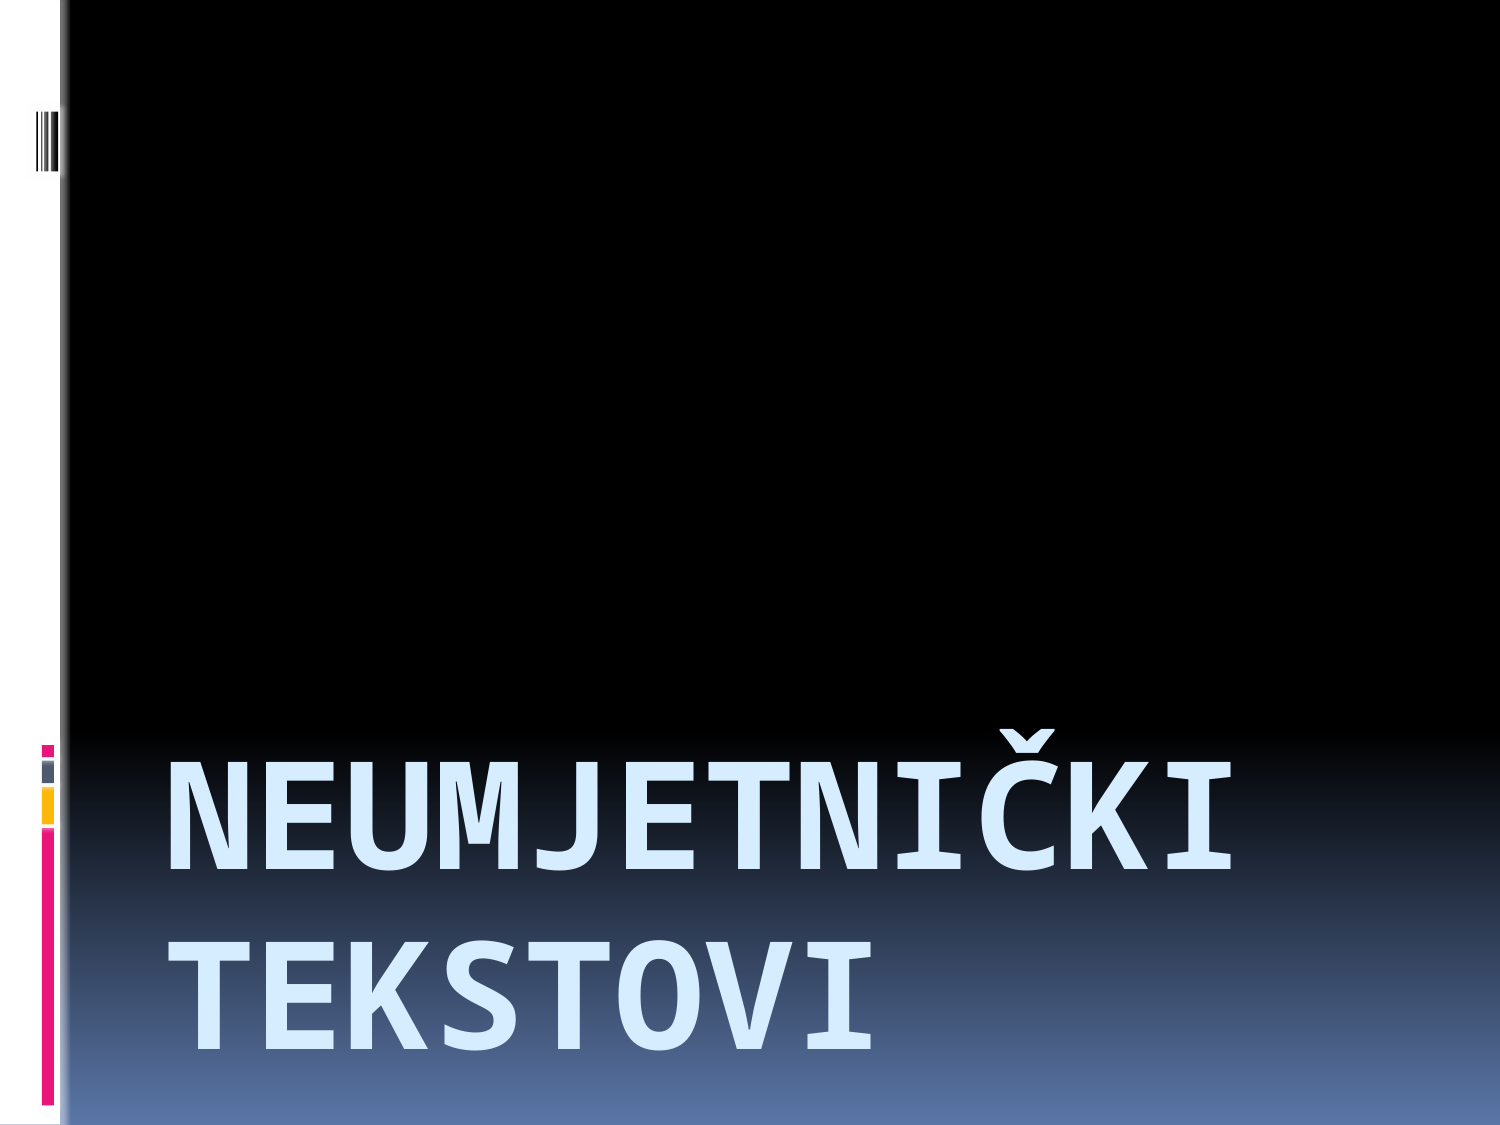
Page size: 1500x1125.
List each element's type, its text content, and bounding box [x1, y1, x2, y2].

title Neumjetnički tekstovi [150, 712, 1425, 1037]
